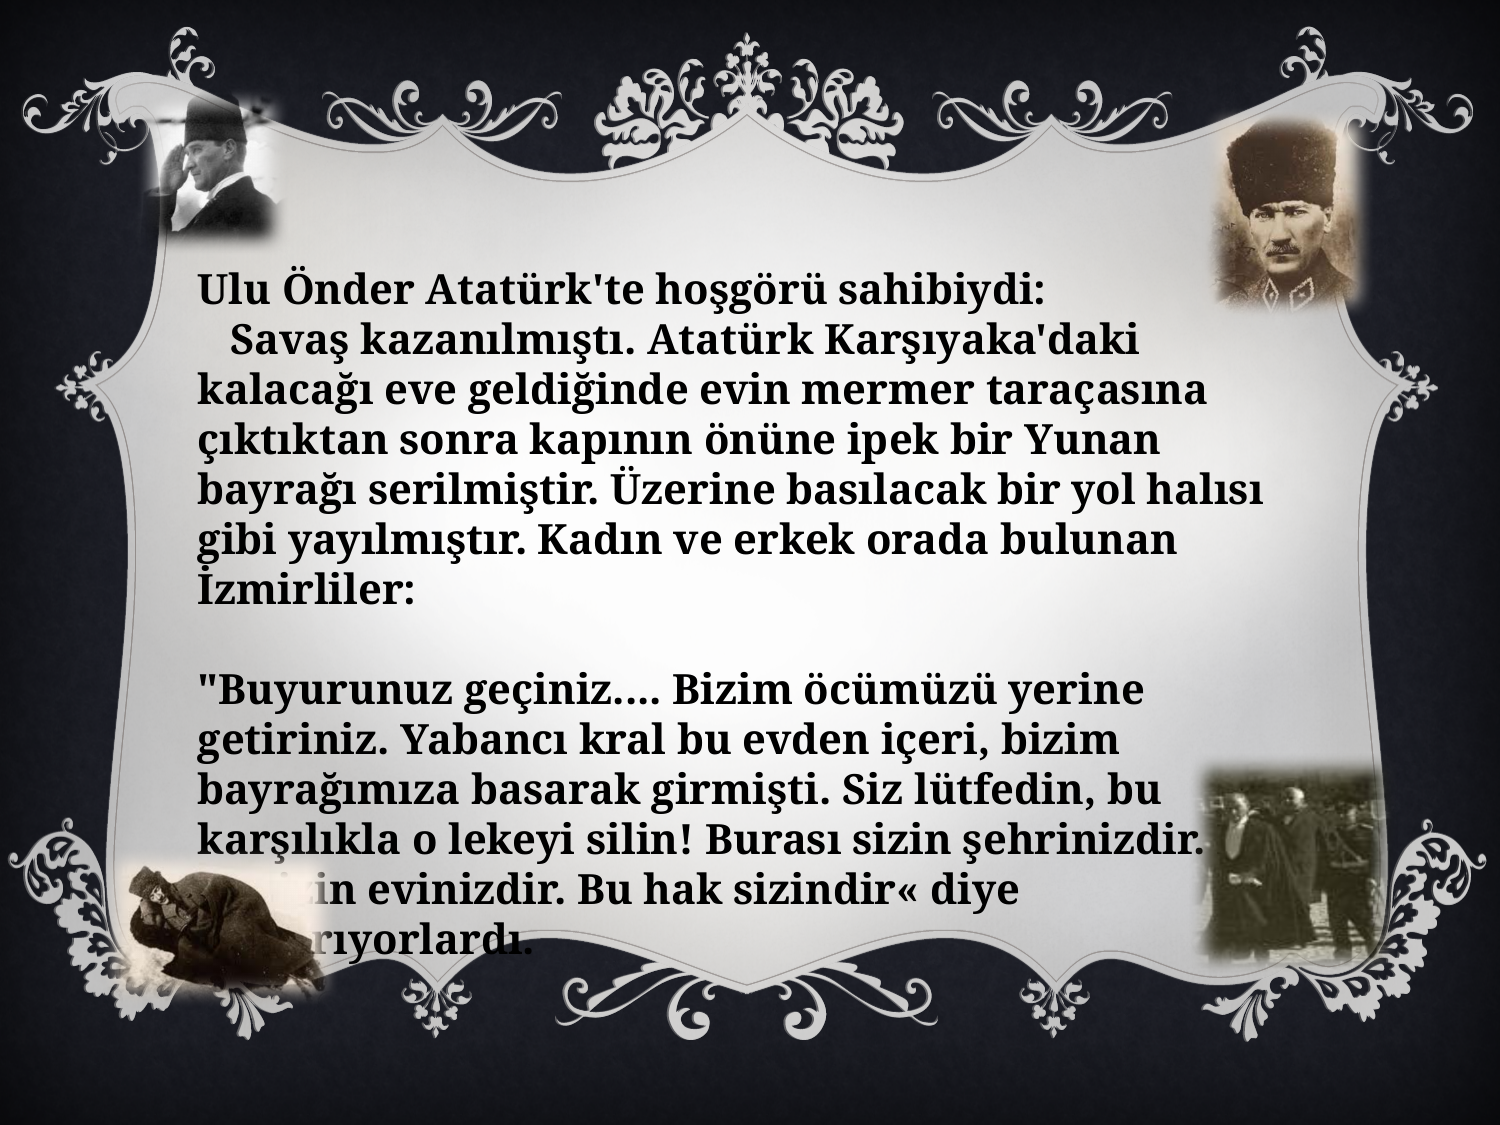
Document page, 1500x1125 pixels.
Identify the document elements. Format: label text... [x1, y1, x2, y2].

picture [0, 0, 1500, 1125]
text_box Ulu Önder Atatürk'te hoşgörü sahibiydi: Savaş kazanılmıştı. Atatürk Karşıyaka'daki kalacağı eve geldiğinde evin mermer taraçasına çıktıktan sonra kapının önüne ipek bir Yunan bayrağı serilmiştir. Üzerine basılacak bir yol halısı gibi yayılmıştır. Kadın ve erkek orada bulunan İzmirliler: "Buyurunuz geçiniz.... Bizim öcümüzü yerine getiriniz. Yabancı kral bu evden içeri, bizim bayrağımıza basarak girmişti. Siz lütfedin, bu karşılıkla o lekeyi silin! Burası sizin şehrinizdir. Bu ev sizin evinizdir. Bu hak sizindir« diye yalvarıyorlardı. [182, 255, 1329, 971]
